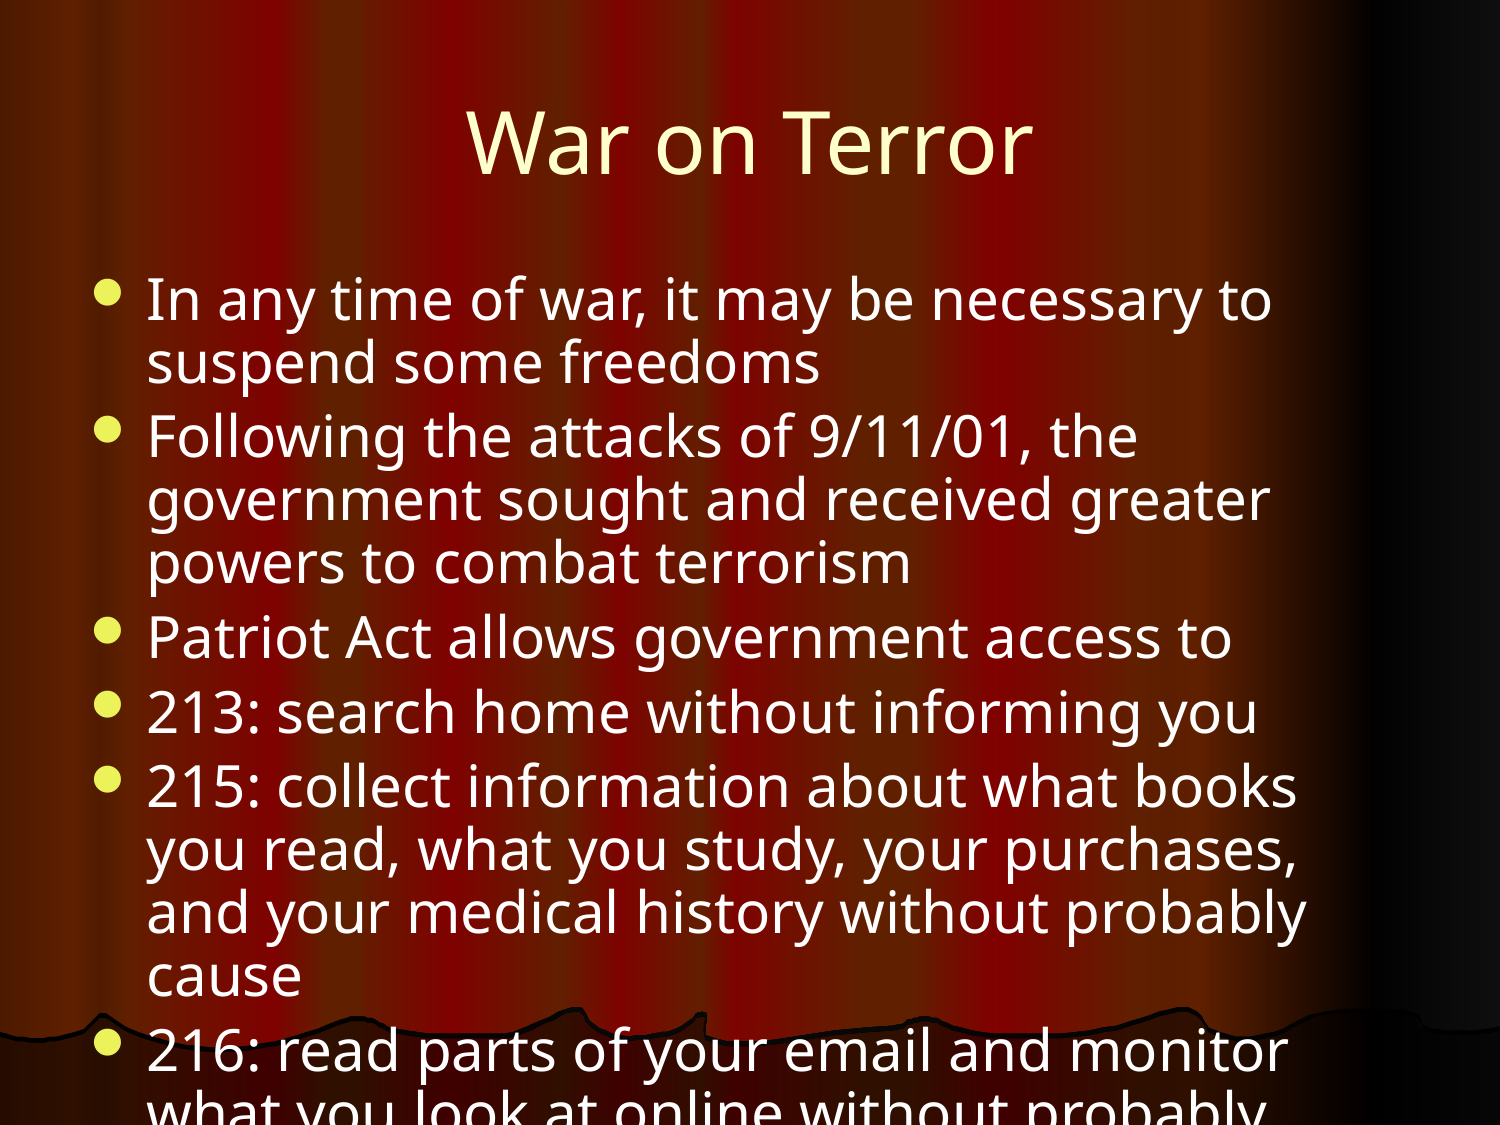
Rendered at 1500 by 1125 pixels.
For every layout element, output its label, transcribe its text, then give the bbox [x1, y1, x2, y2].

title War on Terror [75, 45, 1425, 233]
list In any time of war, it may be necessary to suspend some freedoms Following the attacks of 9/11/01, the government sought and received greater powers to combat terrorism Patriot Act allows government access to 213: search home without informing you 215: collect information about what books you read, what you study, your purchases, and your medical history without probably cause 216: read parts of your email and monitor what you look at online without probably cause [75, 262, 1425, 1125]
